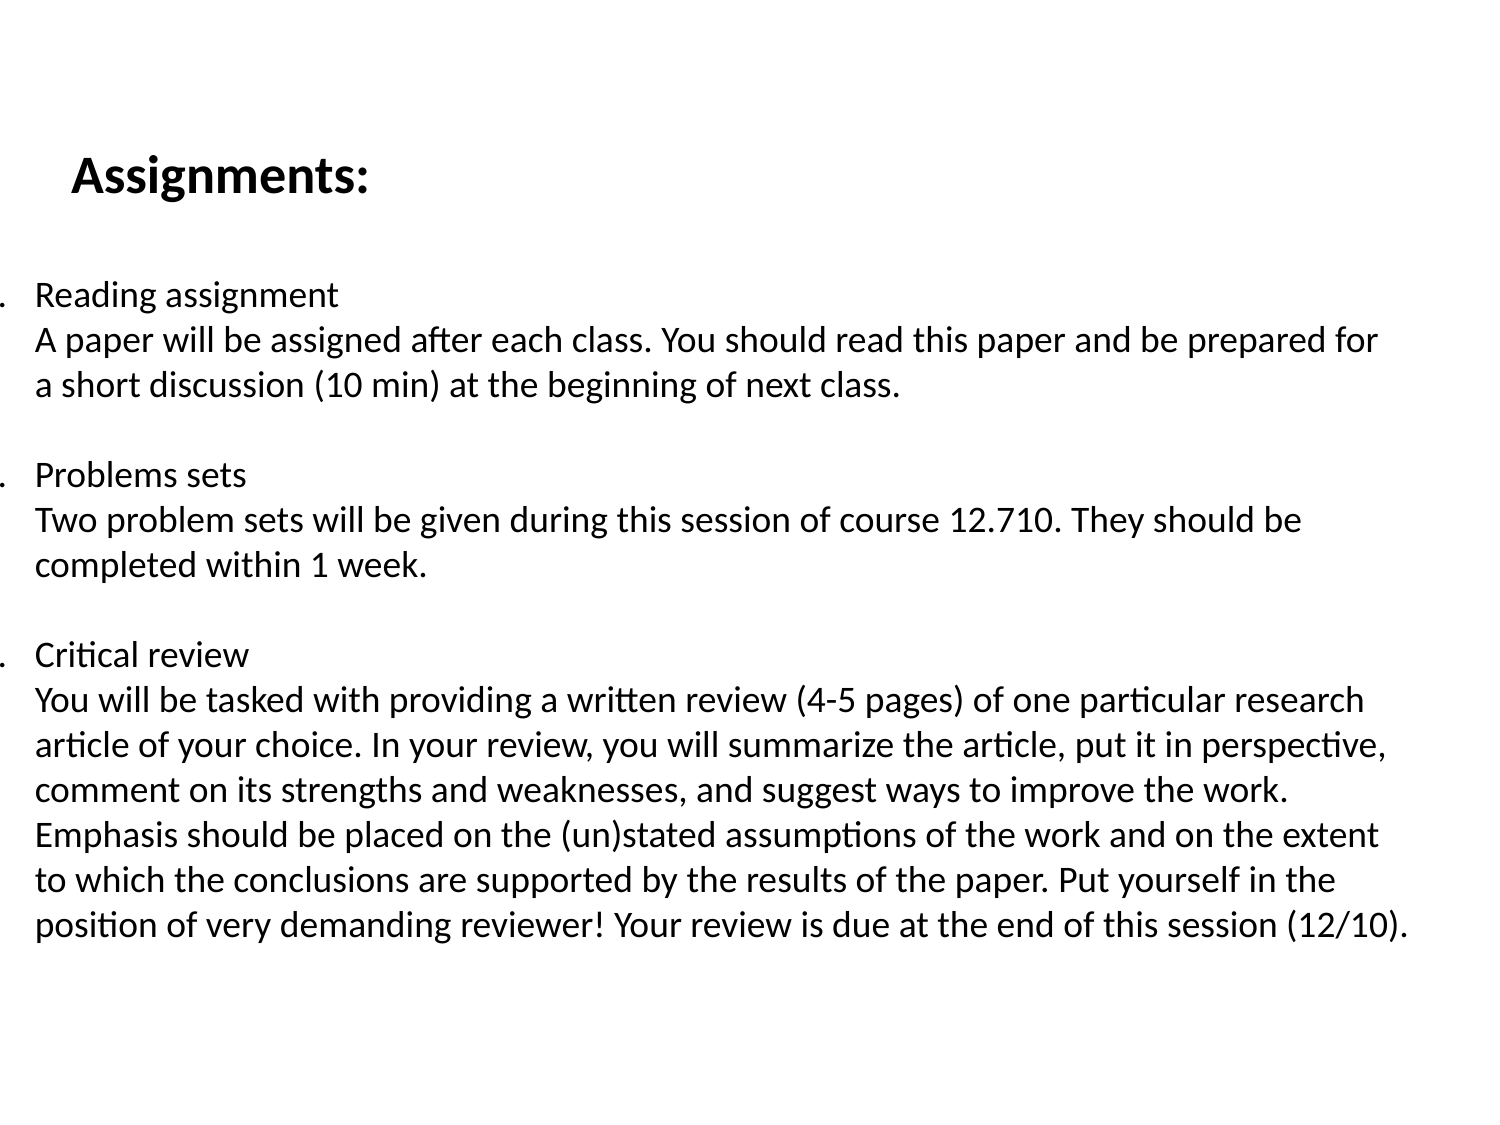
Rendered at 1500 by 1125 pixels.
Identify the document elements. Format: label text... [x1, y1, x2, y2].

text_box Reading assignment A paper will be assigned after each class. You should read this paper and be prepared for a short discussion (10 min) at the beginning of next class. Problems sets Two problem sets will be given during this session of course 12.710. They should be completed within 1 week. Critical review You will be tasked with providing a written review (4-5 pages) of one particular research article of your choice. In your review, you will summarize the article, put it in perspective, comment on its strengths and weaknesses, and suggest ways to improve the work. Emphasis should be placed on the (un)stated assumptions of the work and on the extent to which the conclusions are supported by the results of the paper. Put yourself in the position of very demanding reviewer! Your review is due at the end of this session (12/10). [0, 262, 1500, 998]
text_box Assignments: [56, 131, 386, 212]
